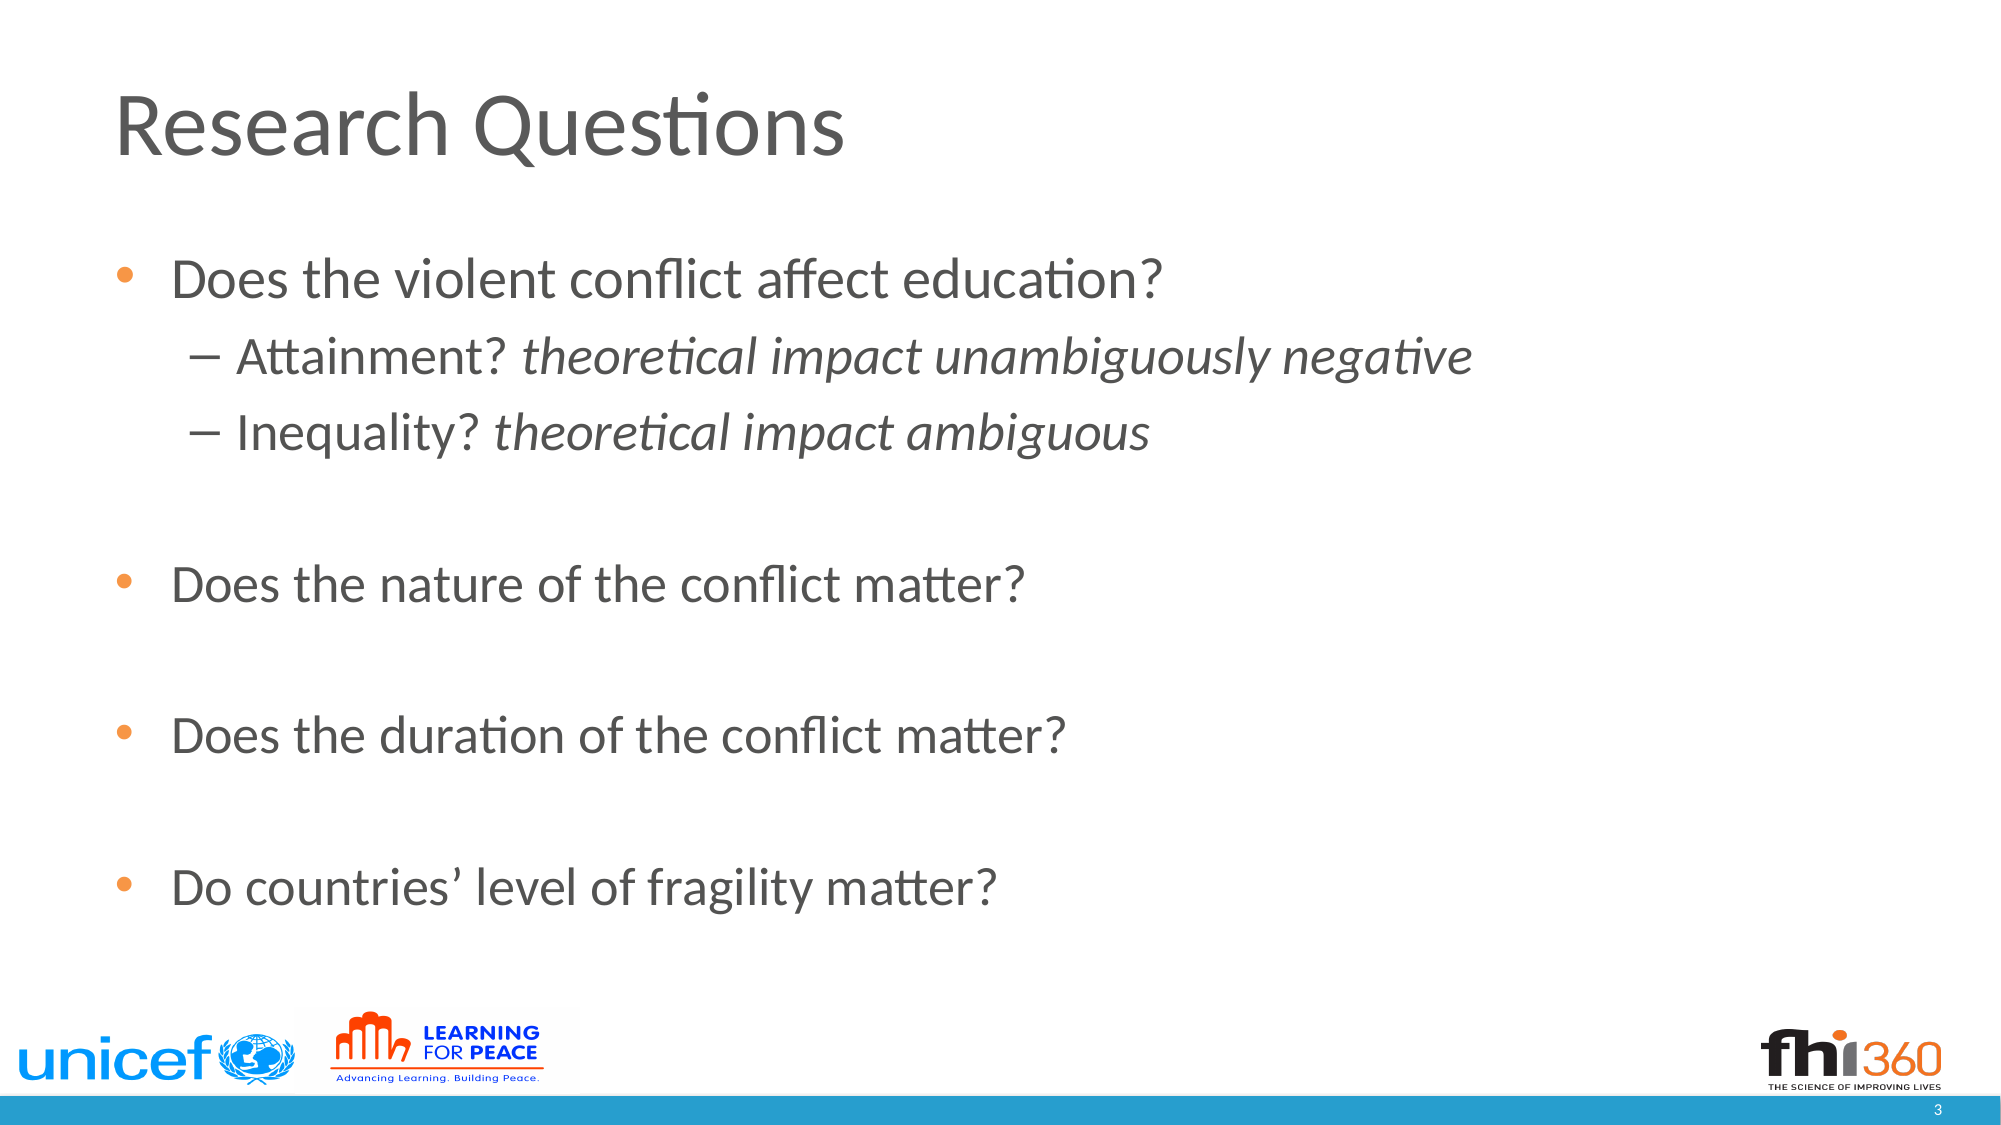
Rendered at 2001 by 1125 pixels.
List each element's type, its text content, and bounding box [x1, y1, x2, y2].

title Research Questions [99, 73, 1900, 232]
picture [19, 1007, 580, 1094]
picture [1761, 1029, 1941, 1090]
list Does the violent conflict affect education? Attainment? theoretical impact unambiguously negative Inequality? theoretical impact ambiguous Does the nature of the conflict matter? Does the duration of the conflict matter? Do countries’ level of fragility matter? [99, 232, 1900, 923]
